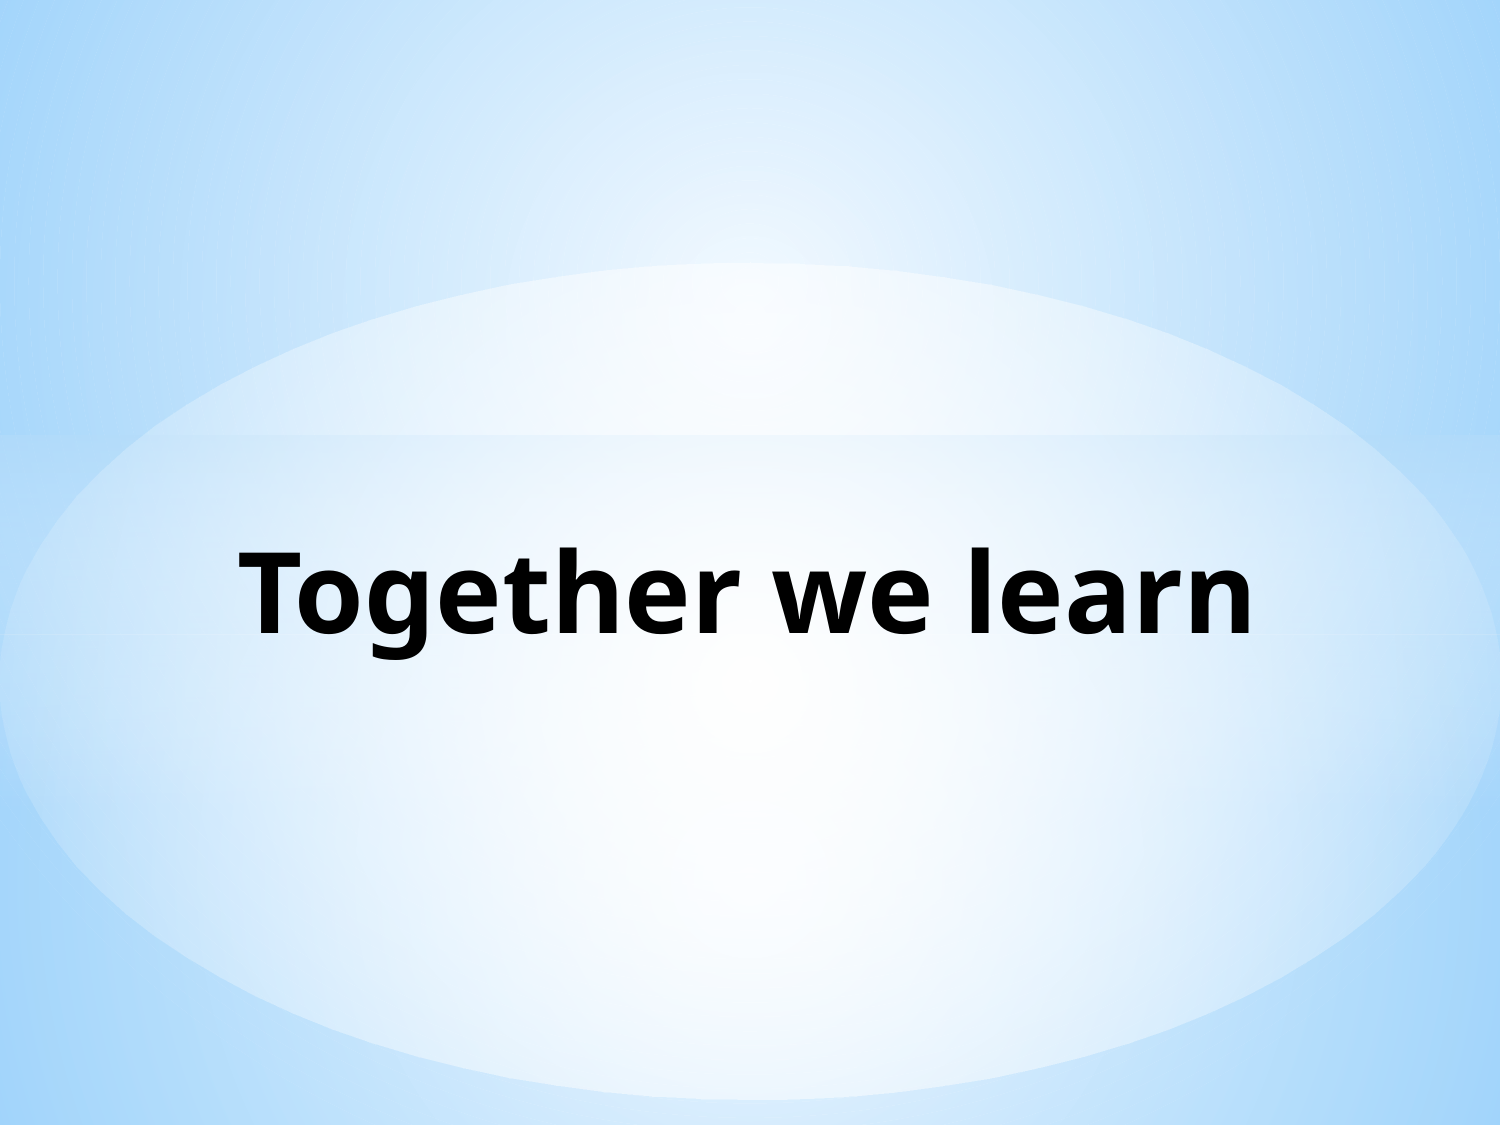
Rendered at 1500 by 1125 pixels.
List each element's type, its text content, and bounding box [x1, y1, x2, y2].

title Together we learn [134, 513, 1312, 808]
